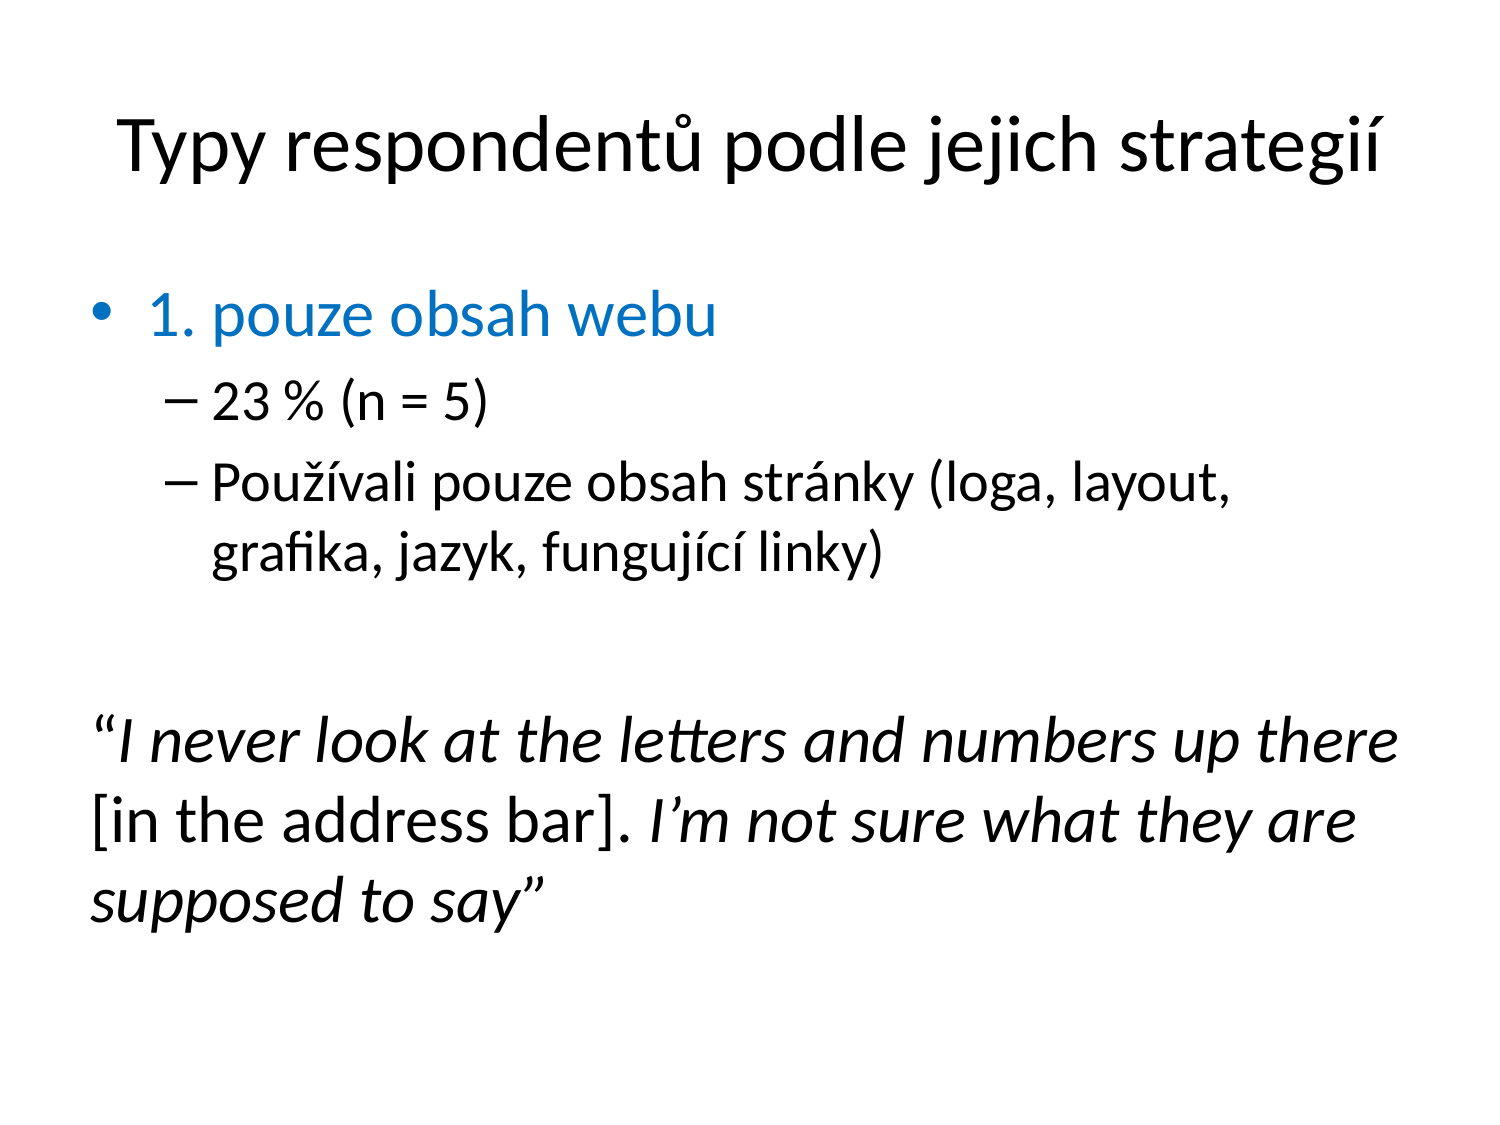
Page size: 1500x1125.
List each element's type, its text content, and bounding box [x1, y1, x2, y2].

title Typy respondentů podle jejich strategií [75, 45, 1425, 233]
list 1. pouze obsah webu 23 % (n = 5) Používali pouze obsah stránky (loga, layout, grafika, jazyk, fungující linky) “I never look at the letters and numbers up there [in the address bar]. I’m not sure what they are supposed to say” [75, 262, 1425, 1005]
